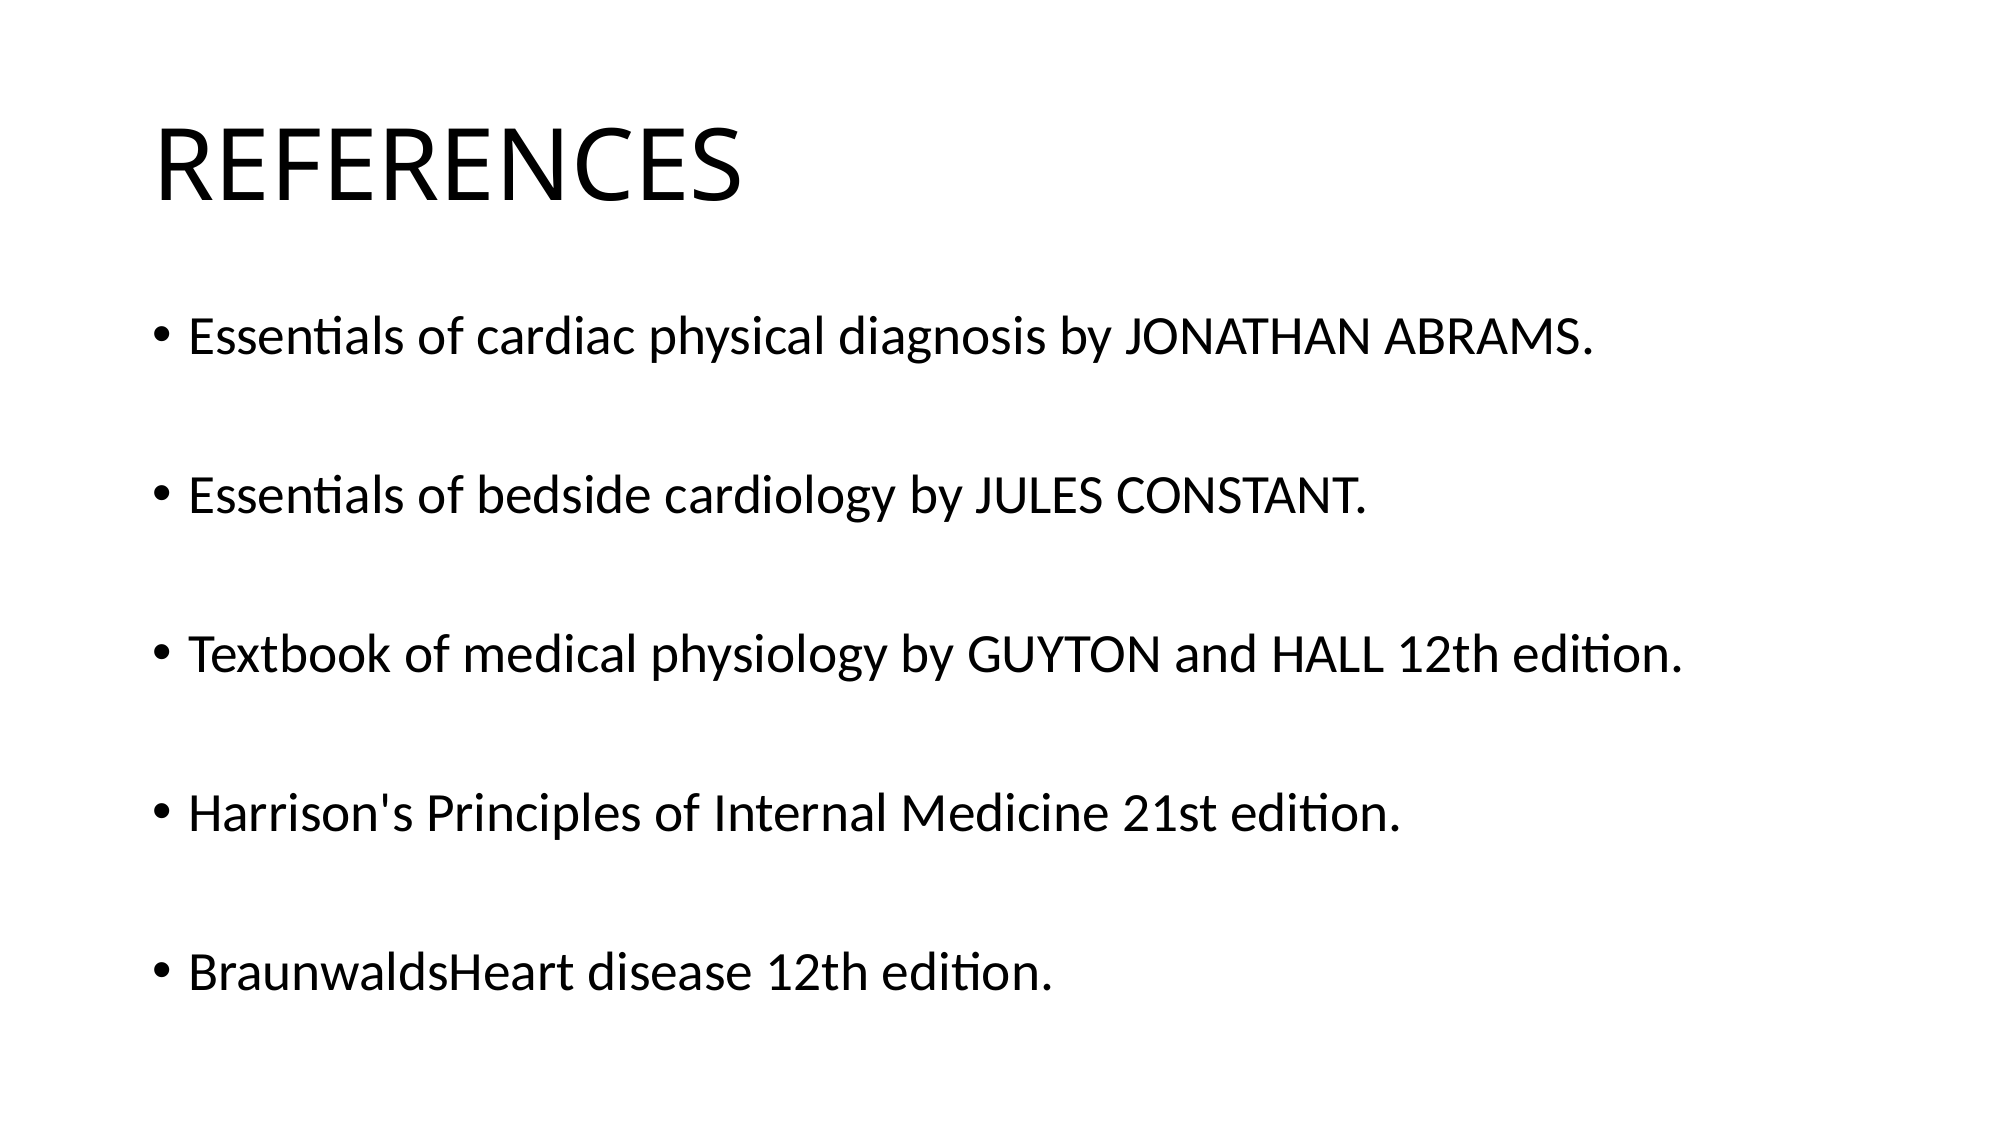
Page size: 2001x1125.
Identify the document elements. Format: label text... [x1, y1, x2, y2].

list Essentials of cardiac physical diagnosis by JONATHAN ABRAMS. Essentials of bedside cardiology by JULES CONSTANT. Textbook of medical physiology by GUYTON and HALL 12th edition. Harrison's Principles of Internal Medicine 21st edition. BraunwaldsHeart disease 12th edition. [137, 299, 1863, 1014]
title REFERENCES [137, 59, 1863, 278]
